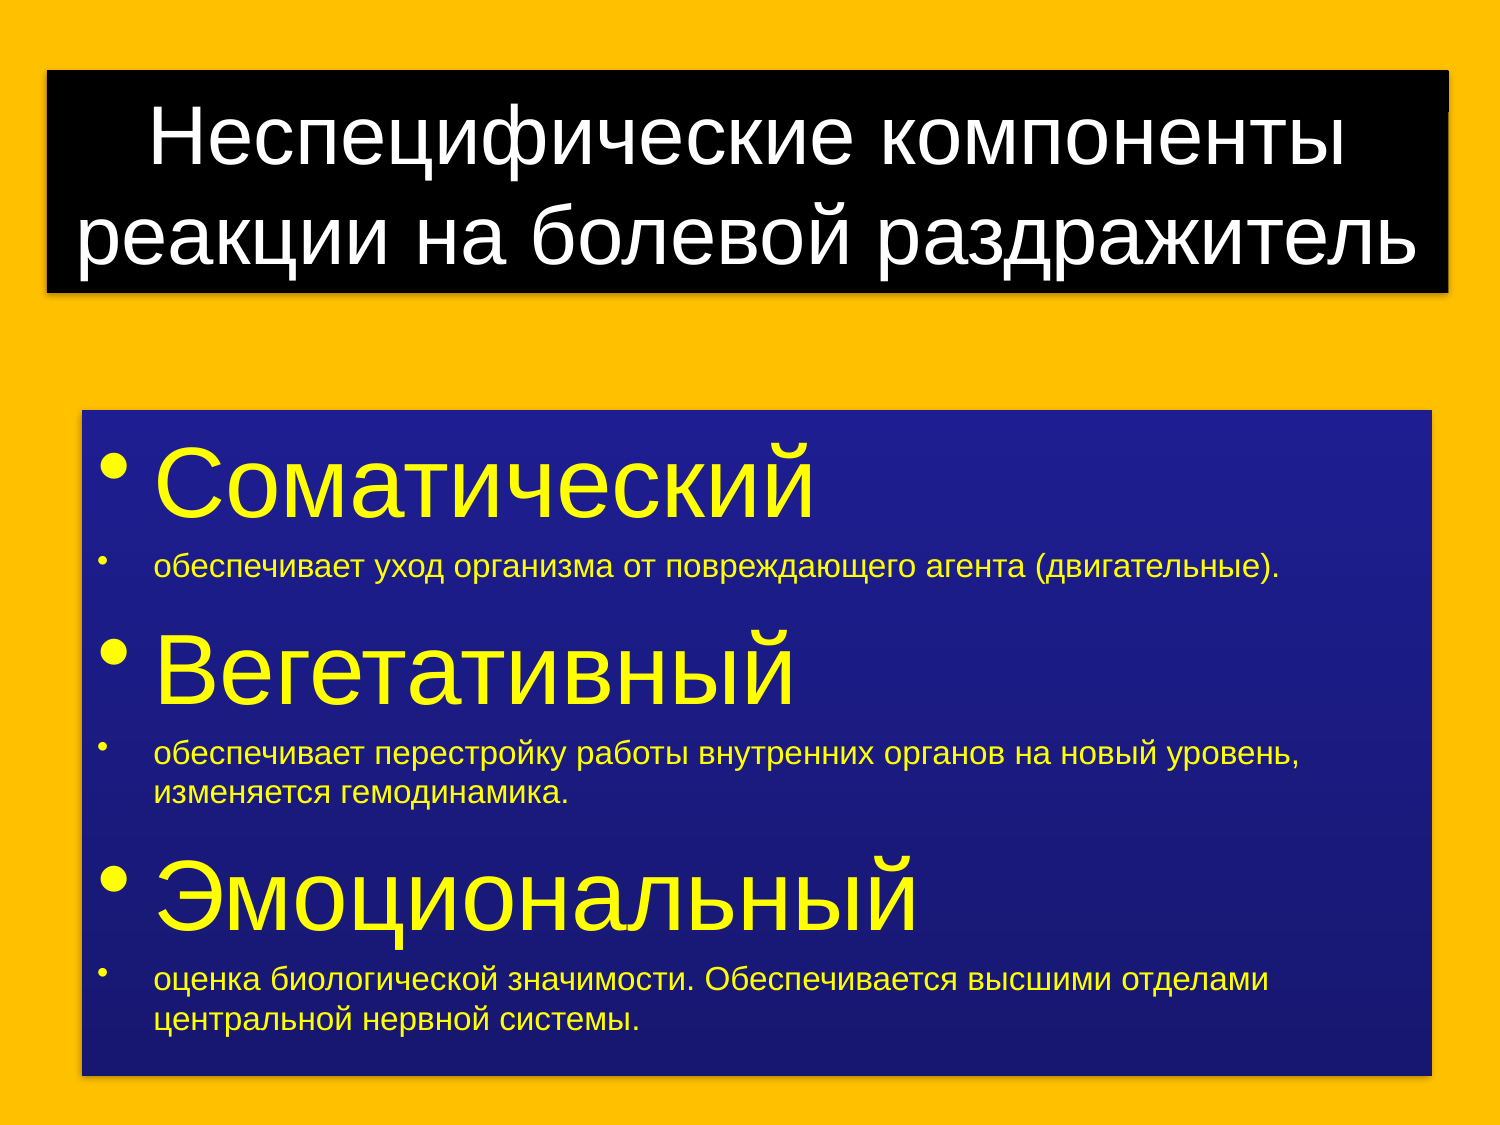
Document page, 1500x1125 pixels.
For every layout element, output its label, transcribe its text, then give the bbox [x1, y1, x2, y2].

list Соматический обеспечивает уход организма от повреждающего агента (двигательные). Вегетативный обеспечивает перестройку работы внутренних органов на новый уровень, изменяется гемодинамика. Эмоциональный оценка биологической значимости. Обеспечивается высшими отделами центральной нервной системы. [81, 409, 1433, 1076]
title Неспецифические компоненты реакции на болевой раздражитель [46, 70, 1449, 294]
